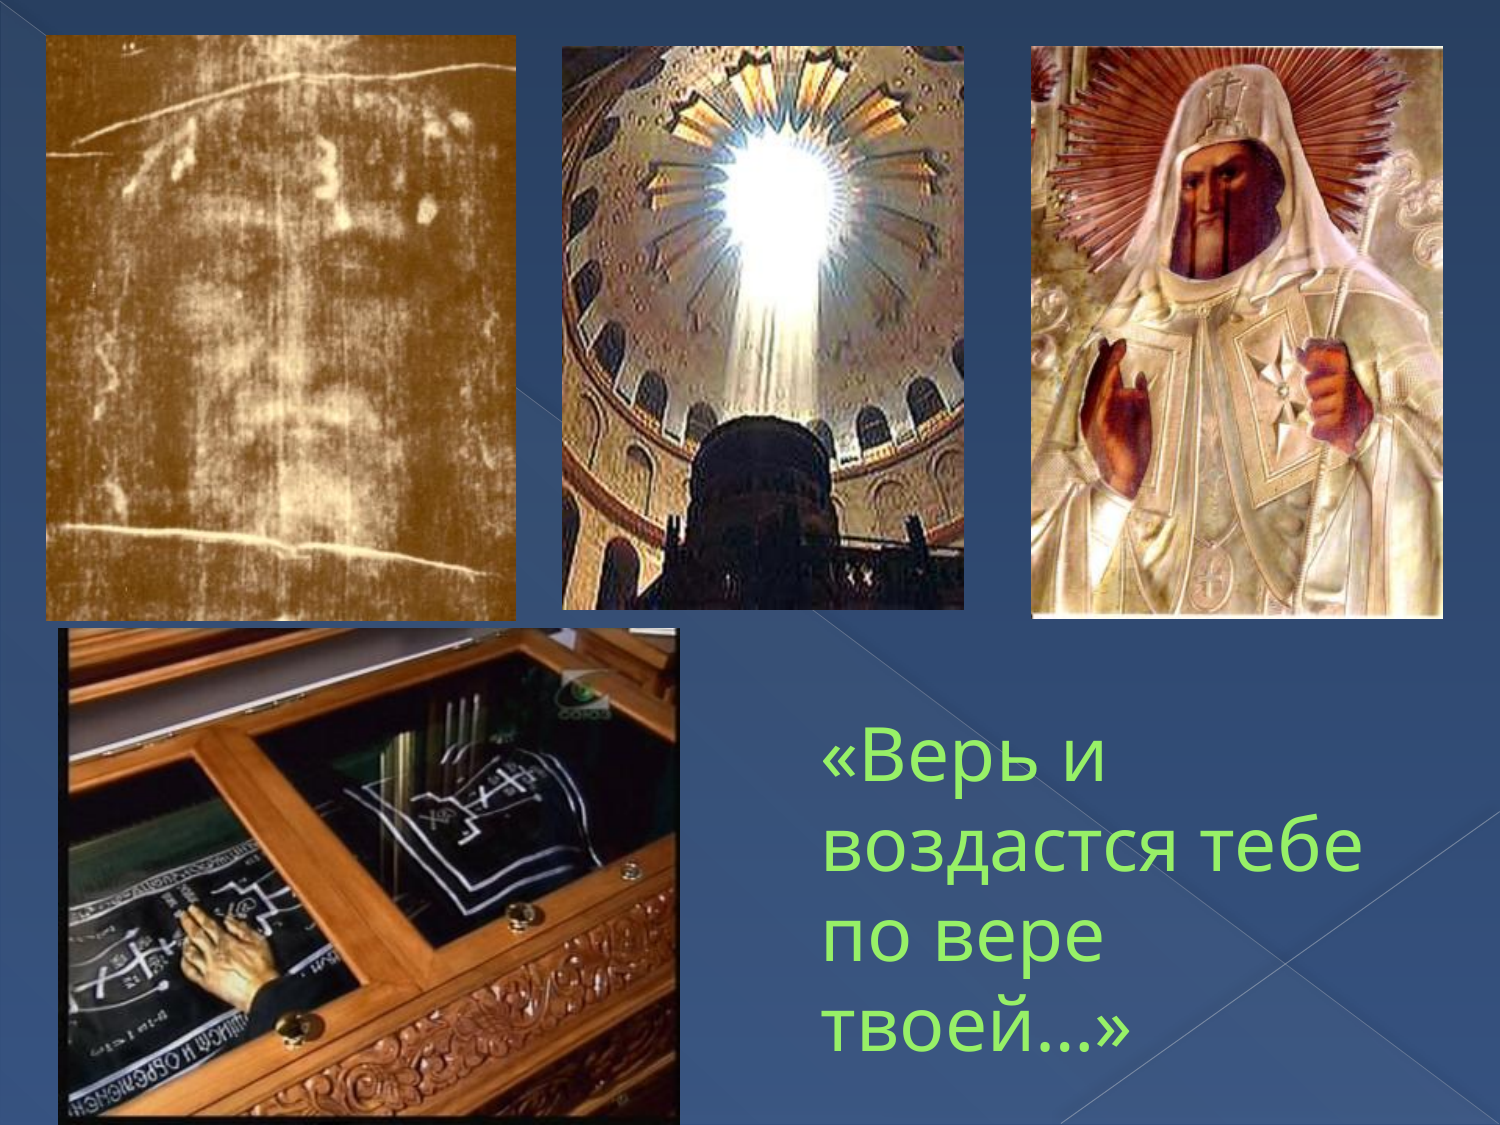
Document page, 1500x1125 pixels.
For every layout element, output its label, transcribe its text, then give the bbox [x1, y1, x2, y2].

picture [1031, 46, 1443, 619]
title «Верь и воздастся тебе по вере твоей…» [726, 761, 1437, 1011]
picture [58, 627, 680, 1125]
picture [562, 46, 964, 610]
picture [46, 34, 516, 622]
